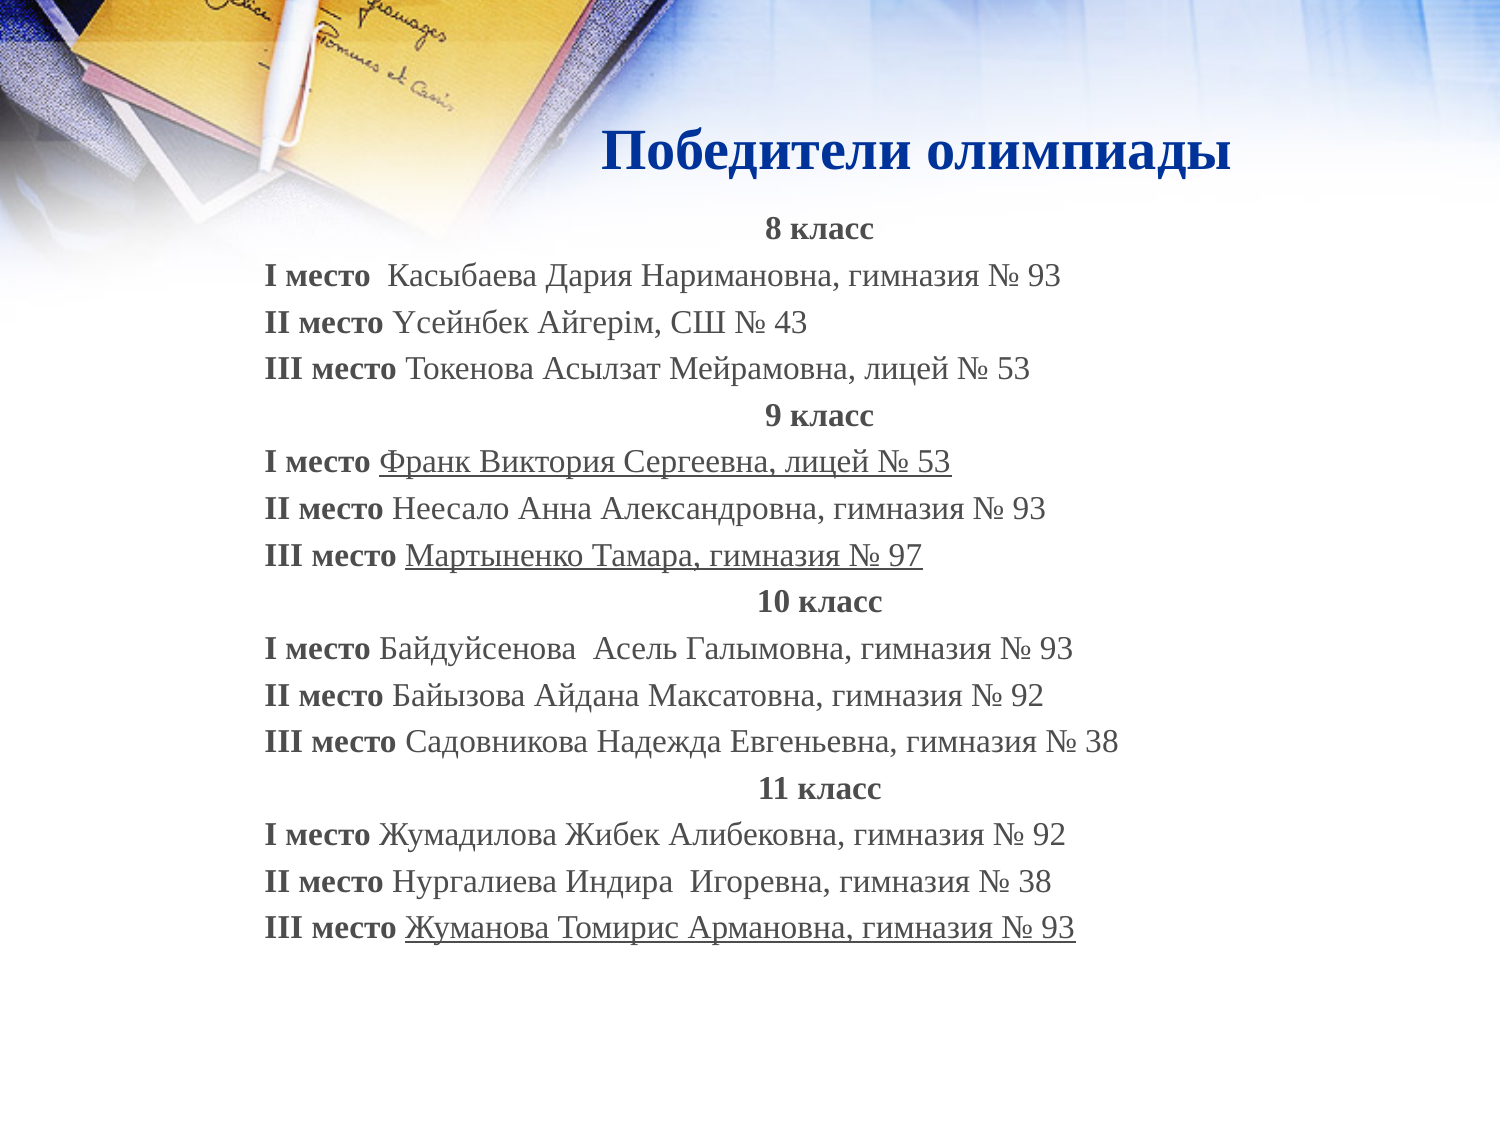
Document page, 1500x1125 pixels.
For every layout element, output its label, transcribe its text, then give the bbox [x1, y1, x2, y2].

title Победители олимпиады [585, 116, 1400, 176]
list 8 класс I место Касыбаева Дария Наримановна, гимназия № 93 II место Үсейнбек Айгерім, СШ № 43 III место Токенова Асылзат Мейрамовна, лицей № 53 9 класс I место Франк Виктория Сергеевна, лицей № 53 II место Неесало Анна Александровна, гимназия № 93 III место Мартыненко Тамара, гимназия № 97 10 класс I место Байдуйсенова Асель Галымовна, гимназия № 93 II место Байызова Айдана Максатовна, гимназия № 92 III место Садовникова Надежда Евгеньевна, гимназия № 38 11 класс I место Жумадилова Жибек Алибековна, гимназия № 92 II место Нургалиева Индира Игоревна, гимназия № 38 III место Жуманова Томирис Армановна, гимназия № 93 [192, 198, 1448, 1059]
picture [0, 0, 1500, 1125]
